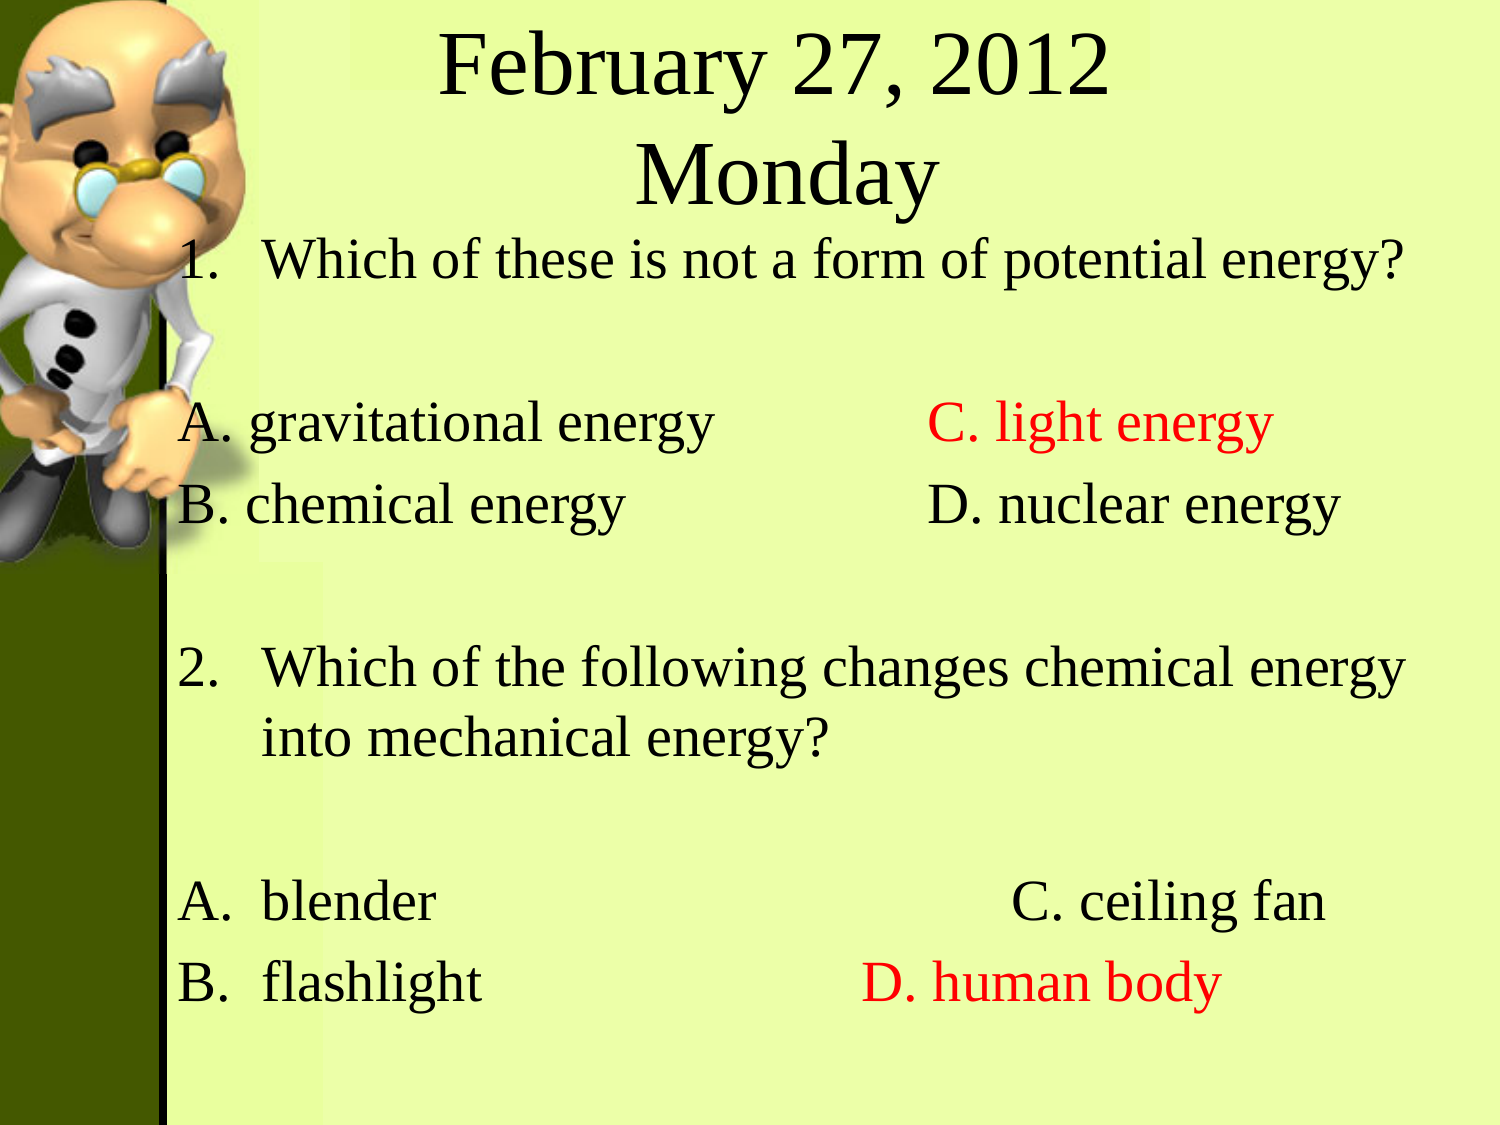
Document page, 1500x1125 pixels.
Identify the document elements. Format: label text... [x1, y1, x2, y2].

subtitle Which of these is not a form of potential energy? A. gravitational energy C. light energy B. chemical energy D. nuclear energy Which of the following changes chemical energy into mechanical energy? blender C. ceiling fan flashlight D. human body [162, 212, 1500, 1101]
picture [0, 0, 323, 1125]
text_box February 27, 2012 Monday [149, 0, 1425, 225]
